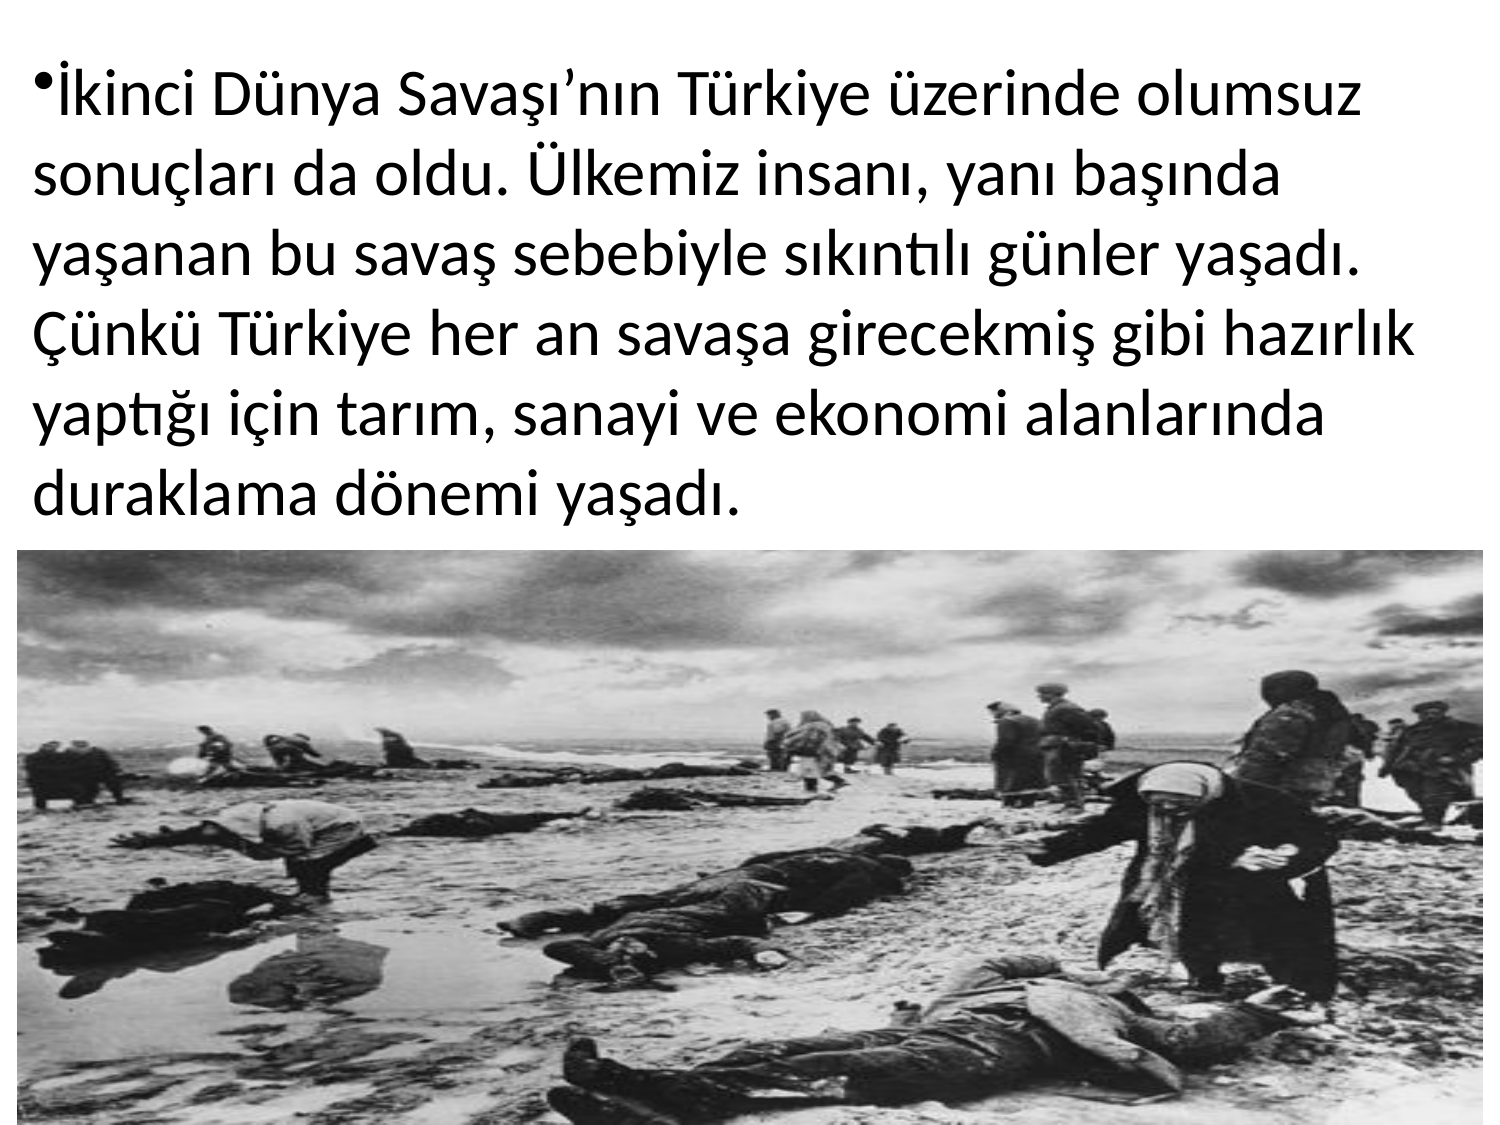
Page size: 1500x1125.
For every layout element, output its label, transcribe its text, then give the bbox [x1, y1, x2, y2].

text_box İkinci Dünya Savaşı’nın Türkiye üzerinde olumsuz sonuçları da oldu. Ülkemiz insanı, yanı başında yaşanan bu savaş sebebiyle sıkıntılı günler yaşadı. Çünkü Türkiye her an savaşa girecekmiş gibi hazırlık yaptığı için tarım, sanayi ve ekonomi alanlarında duraklama dönemi yaşadı. [17, 41, 1483, 536]
picture [17, 550, 1483, 1125]
